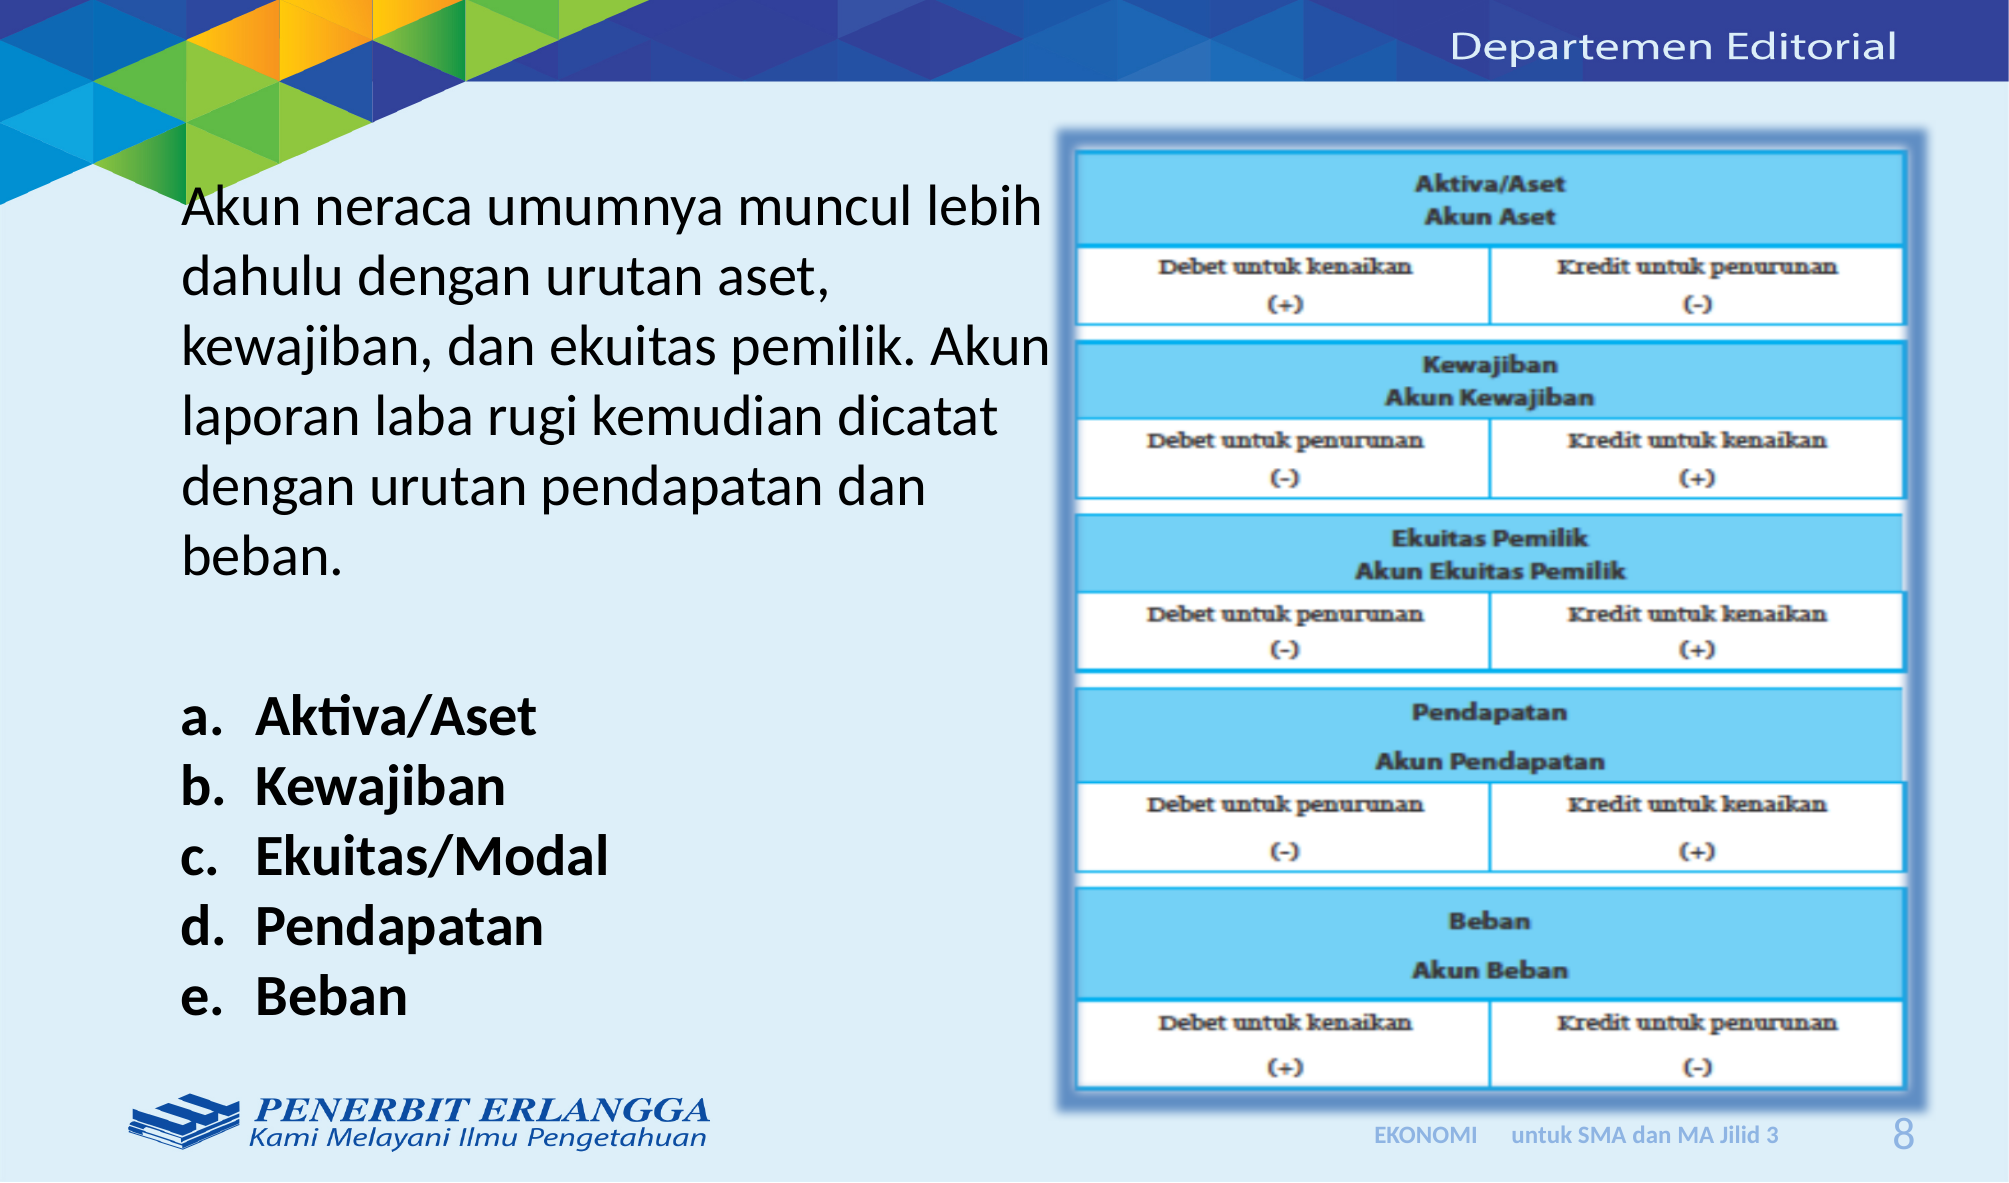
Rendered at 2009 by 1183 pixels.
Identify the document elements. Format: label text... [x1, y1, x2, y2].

text_box Akun neraca umumnya muncul lebih dahulu dengan urutan aset, kewajiban, dan ekuitas pemilik. Akun laporan laba rugi kemudian dicatat dengan urutan pendapatan dan beban. [166, 159, 1050, 595]
text_box Aktiva/Aset Kewajiban Ekuitas/Modal Pendapatan Beban [165, 669, 667, 1035]
picture [0, 0, 2009, 1182]
